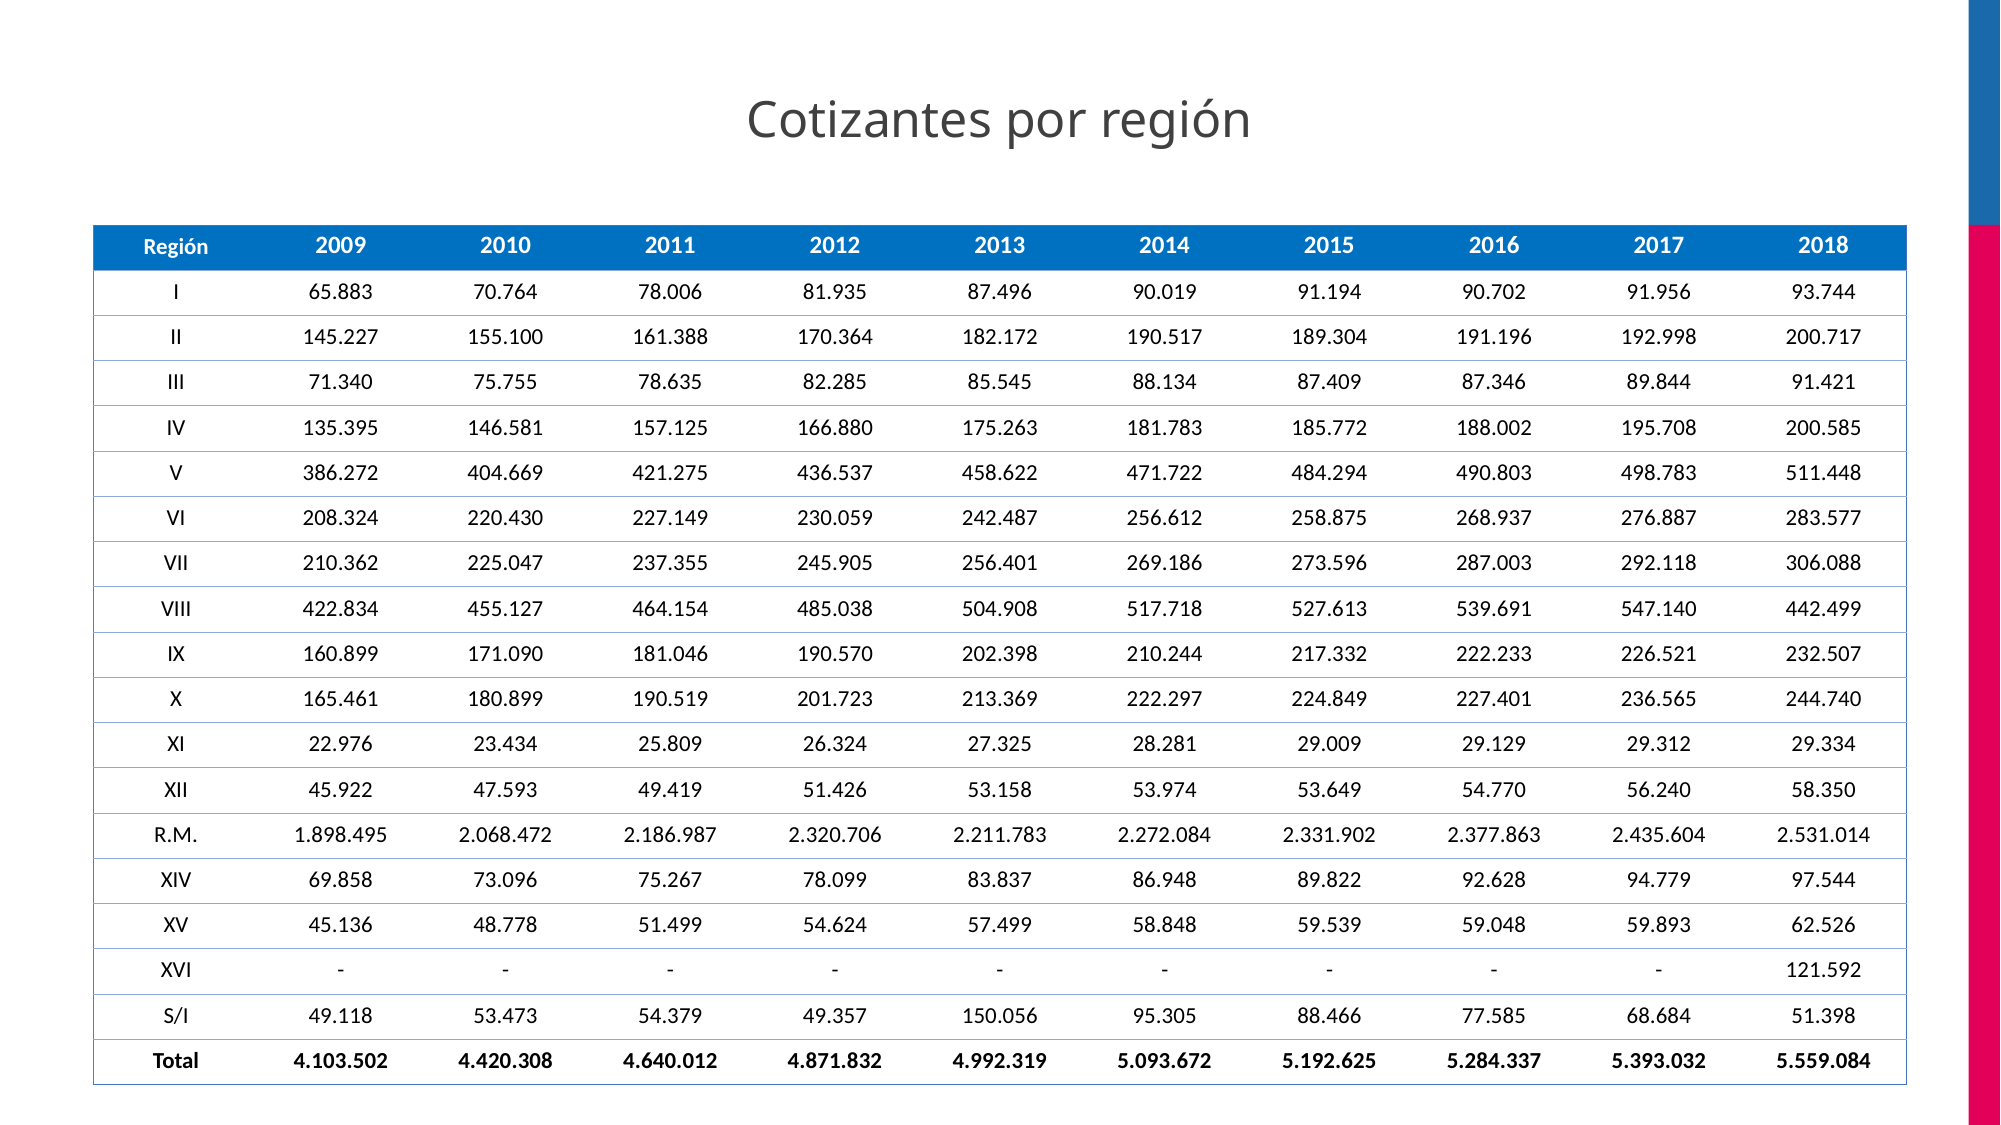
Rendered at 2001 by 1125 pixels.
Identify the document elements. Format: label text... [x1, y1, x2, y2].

table_cell 146.581 [423, 406, 588, 451]
table_cell 90.702 [1412, 271, 1577, 315]
table_cell 77.585 [1412, 995, 1577, 1039]
table_cell 54.770 [1412, 768, 1577, 813]
table_header 2011 [588, 226, 753, 270]
table_cell 2.186.987 [588, 814, 753, 858]
table_cell 51.499 [588, 904, 753, 948]
table_cell 49.419 [588, 768, 753, 813]
table_cell 53.473 [423, 995, 588, 1039]
table_cell 237.355 [588, 542, 753, 586]
table_cell 71.340 [258, 361, 423, 405]
table_cell 165.461 [258, 678, 423, 722]
table_cell 161.388 [588, 316, 753, 360]
table_cell 91.194 [1247, 271, 1412, 315]
table_cell 256.401 [918, 542, 1082, 586]
table_cell III [94, 361, 258, 405]
table_cell 48.778 [423, 904, 588, 948]
table_cell 222.233 [1412, 633, 1577, 677]
table_cell VI [94, 497, 258, 541]
table_cell 90.019 [1082, 271, 1247, 315]
table_cell 53.974 [1082, 768, 1247, 813]
table_cell 4.992.319 [918, 1040, 1082, 1084]
table_cell 155.100 [423, 316, 588, 360]
table_cell 181.046 [588, 633, 753, 677]
table_cell 58.848 [1082, 904, 1247, 948]
table_cell 57.499 [918, 904, 1082, 948]
table_cell 1.898.495 [258, 814, 423, 858]
table_header 2010 [423, 226, 588, 270]
table_cell 404.669 [423, 452, 588, 496]
table_cell 504.908 [918, 587, 1082, 632]
table_cell - [918, 949, 1082, 994]
table_cell 2.435.604 [1577, 814, 1741, 858]
table_header 2012 [753, 226, 918, 270]
table_cell 185.772 [1247, 406, 1412, 451]
table_cell 458.622 [918, 452, 1082, 496]
table_cell 227.149 [588, 497, 753, 541]
table_cell 464.154 [588, 587, 753, 632]
table_cell 269.186 [1082, 542, 1247, 586]
table_cell 26.324 [753, 723, 918, 767]
table_header 2014 [1082, 226, 1247, 270]
table_cell 170.364 [753, 316, 918, 360]
table_cell 29.334 [1741, 723, 1906, 767]
table_cell 73.096 [423, 859, 588, 903]
table_cell 232.507 [1741, 633, 1906, 677]
table_cell 49.118 [258, 995, 423, 1039]
table_cell 5.284.337 [1412, 1040, 1577, 1084]
table_cell 222.297 [1082, 678, 1247, 722]
table_cell 230.059 [753, 497, 918, 541]
table_cell 244.740 [1741, 678, 1906, 722]
table_cell 225.047 [423, 542, 588, 586]
table_cell 75.755 [423, 361, 588, 405]
table_cell 62.526 [1741, 904, 1906, 948]
table_cell 436.537 [753, 452, 918, 496]
table_cell 54.624 [753, 904, 918, 948]
table_cell 56.240 [1577, 768, 1741, 813]
table_cell 539.691 [1412, 587, 1577, 632]
table_cell 386.272 [258, 452, 423, 496]
table_cell 91.421 [1741, 361, 1906, 405]
table_cell XV [94, 904, 258, 948]
table_cell 195.708 [1577, 406, 1741, 451]
table_cell I [94, 271, 258, 315]
table_cell 517.718 [1082, 587, 1247, 632]
table_cell 59.048 [1412, 904, 1577, 948]
table_cell IV [94, 406, 258, 451]
table_cell 2.320.706 [753, 814, 918, 858]
table_header 2015 [1247, 226, 1412, 270]
table_cell 217.332 [1247, 633, 1412, 677]
table_cell 287.003 [1412, 542, 1577, 586]
table_cell 208.324 [258, 497, 423, 541]
table_cell 2.377.863 [1412, 814, 1577, 858]
table_cell 2.331.902 [1247, 814, 1412, 858]
table_cell XI [94, 723, 258, 767]
table_cell 58.350 [1741, 768, 1906, 813]
table_cell 190.519 [588, 678, 753, 722]
table_cell 87.346 [1412, 361, 1577, 405]
table_cell 171.090 [423, 633, 588, 677]
table_cell 92.628 [1412, 859, 1577, 903]
table_cell 190.570 [753, 633, 918, 677]
table_cell 166.880 [753, 406, 918, 451]
table_cell 484.294 [1247, 452, 1412, 496]
table_cell 2.211.783 [918, 814, 1082, 858]
table_cell 188.002 [1412, 406, 1577, 451]
table_cell 150.056 [918, 995, 1082, 1039]
table_cell Total [94, 1040, 258, 1084]
table_cell 224.849 [1247, 678, 1412, 722]
table_cell - [753, 949, 918, 994]
table_cell - [1082, 949, 1247, 994]
table_cell 25.809 [588, 723, 753, 767]
table_cell 85.545 [918, 361, 1082, 405]
table_cell 192.998 [1577, 316, 1741, 360]
table_cell 160.899 [258, 633, 423, 677]
table_cell 213.369 [918, 678, 1082, 722]
table_cell 306.088 [1741, 542, 1906, 586]
table_cell 202.398 [918, 633, 1082, 677]
table_cell 276.887 [1577, 497, 1741, 541]
table_cell 268.937 [1412, 497, 1577, 541]
table_cell 181.783 [1082, 406, 1247, 451]
table_cell 69.858 [258, 859, 423, 903]
table_cell 256.612 [1082, 497, 1247, 541]
table_cell 53.649 [1247, 768, 1412, 813]
table_cell 175.263 [918, 406, 1082, 451]
table_cell VII [94, 542, 258, 586]
table_cell X [94, 678, 258, 722]
table_cell 29.312 [1577, 723, 1741, 767]
table_cell 88.466 [1247, 995, 1412, 1039]
table_cell 23.434 [423, 723, 588, 767]
table_cell V [94, 452, 258, 496]
table_cell - [258, 949, 423, 994]
table_cell 220.430 [423, 497, 588, 541]
table_cell 190.517 [1082, 316, 1247, 360]
table_cell 527.613 [1247, 587, 1412, 632]
table_cell 2.531.014 [1741, 814, 1906, 858]
table_cell 292.118 [1577, 542, 1741, 586]
table_cell 97.544 [1741, 859, 1906, 903]
table_cell 498.783 [1577, 452, 1741, 496]
table_header Región [94, 226, 258, 270]
title Cotizantes por región [324, 87, 1675, 149]
table_cell 45.922 [258, 768, 423, 813]
table_cell 245.905 [753, 542, 918, 586]
table_cell 236.565 [1577, 678, 1741, 722]
table_cell 78.006 [588, 271, 753, 315]
table_cell 4.640.012 [588, 1040, 753, 1084]
table_cell 75.267 [588, 859, 753, 903]
table_cell 47.593 [423, 768, 588, 813]
table_cell 511.448 [1741, 452, 1906, 496]
table_cell - [1577, 949, 1741, 994]
table_cell 200.585 [1741, 406, 1906, 451]
table_header 2009 [258, 226, 423, 270]
table_cell XII [94, 768, 258, 813]
table_cell 5.192.625 [1247, 1040, 1412, 1084]
table_cell 88.134 [1082, 361, 1247, 405]
table_cell 94.779 [1577, 859, 1741, 903]
table_cell 29.129 [1412, 723, 1577, 767]
table_cell 189.304 [1247, 316, 1412, 360]
table_cell 53.158 [918, 768, 1082, 813]
table_cell 2.272.084 [1082, 814, 1247, 858]
table_cell - [1412, 949, 1577, 994]
table_cell 27.325 [918, 723, 1082, 767]
table_cell II [94, 316, 258, 360]
table_cell 82.285 [753, 361, 918, 405]
table_cell XVI [94, 949, 258, 994]
table_cell 59.539 [1247, 904, 1412, 948]
table_header 2016 [1412, 226, 1577, 270]
table_cell 180.899 [423, 678, 588, 722]
table_cell VIII [94, 587, 258, 632]
table_header 2017 [1577, 226, 1741, 270]
table_cell 87.496 [918, 271, 1082, 315]
table_cell - [423, 949, 588, 994]
table_cell 91.956 [1577, 271, 1741, 315]
table_cell 145.227 [258, 316, 423, 360]
table_cell 86.948 [1082, 859, 1247, 903]
table_cell 4.871.832 [753, 1040, 918, 1084]
table_cell 442.499 [1741, 587, 1906, 632]
table_cell 59.893 [1577, 904, 1741, 948]
table_cell 121.592 [1741, 949, 1906, 994]
table_cell 81.935 [753, 271, 918, 315]
table_cell 4.420.308 [423, 1040, 588, 1084]
table_cell 51.398 [1741, 995, 1906, 1039]
table_cell - [588, 949, 753, 994]
table_cell 65.883 [258, 271, 423, 315]
table_cell 83.837 [918, 859, 1082, 903]
table_cell 210.362 [258, 542, 423, 586]
table_cell 191.196 [1412, 316, 1577, 360]
table_cell 283.577 [1741, 497, 1906, 541]
table_cell IX [94, 633, 258, 677]
table_cell 227.401 [1412, 678, 1577, 722]
table_cell 89.822 [1247, 859, 1412, 903]
table_header 2018 [1741, 226, 1906, 270]
table_cell R.M. [94, 814, 258, 858]
table_cell 201.723 [753, 678, 918, 722]
table_cell 210.244 [1082, 633, 1247, 677]
table_cell 2.068.472 [423, 814, 588, 858]
table_cell S/I [94, 995, 258, 1039]
table_cell 258.875 [1247, 497, 1412, 541]
table_cell 22.976 [258, 723, 423, 767]
table_cell 49.357 [753, 995, 918, 1039]
table_cell 182.172 [918, 316, 1082, 360]
table_cell 242.487 [918, 497, 1082, 541]
table_cell 93.744 [1741, 271, 1906, 315]
table_cell 45.136 [258, 904, 423, 948]
table_cell 4.103.502 [258, 1040, 423, 1084]
table_cell 70.764 [423, 271, 588, 315]
table_cell - [1247, 949, 1412, 994]
table_cell 471.722 [1082, 452, 1247, 496]
table_header 2013 [918, 226, 1082, 270]
table_cell 226.521 [1577, 633, 1741, 677]
table_cell 547.140 [1577, 587, 1741, 632]
table_cell 273.596 [1247, 542, 1412, 586]
table_cell 95.305 [1082, 995, 1247, 1039]
table_cell 455.127 [423, 587, 588, 632]
table_cell 51.426 [753, 768, 918, 813]
table_cell 78.099 [753, 859, 918, 903]
table_cell 490.803 [1412, 452, 1577, 496]
table_cell 78.635 [588, 361, 753, 405]
table_cell 29.009 [1247, 723, 1412, 767]
table_cell 87.409 [1247, 361, 1412, 405]
table_cell XIV [94, 859, 258, 903]
table_cell 485.038 [753, 587, 918, 632]
table_cell 54.379 [588, 995, 753, 1039]
table_cell 89.844 [1577, 361, 1741, 405]
table_cell 28.281 [1082, 723, 1247, 767]
table_cell 5.393.032 [1577, 1040, 1741, 1084]
table_cell 421.275 [588, 452, 753, 496]
table_cell 422.834 [258, 587, 423, 632]
table_cell 135.395 [258, 406, 423, 451]
table_cell 5.559.084 [1741, 1040, 1906, 1084]
table_cell 5.093.672 [1082, 1040, 1247, 1084]
table_cell 157.125 [588, 406, 753, 451]
table_cell 68.684 [1577, 995, 1741, 1039]
table_cell 200.717 [1741, 316, 1906, 360]
